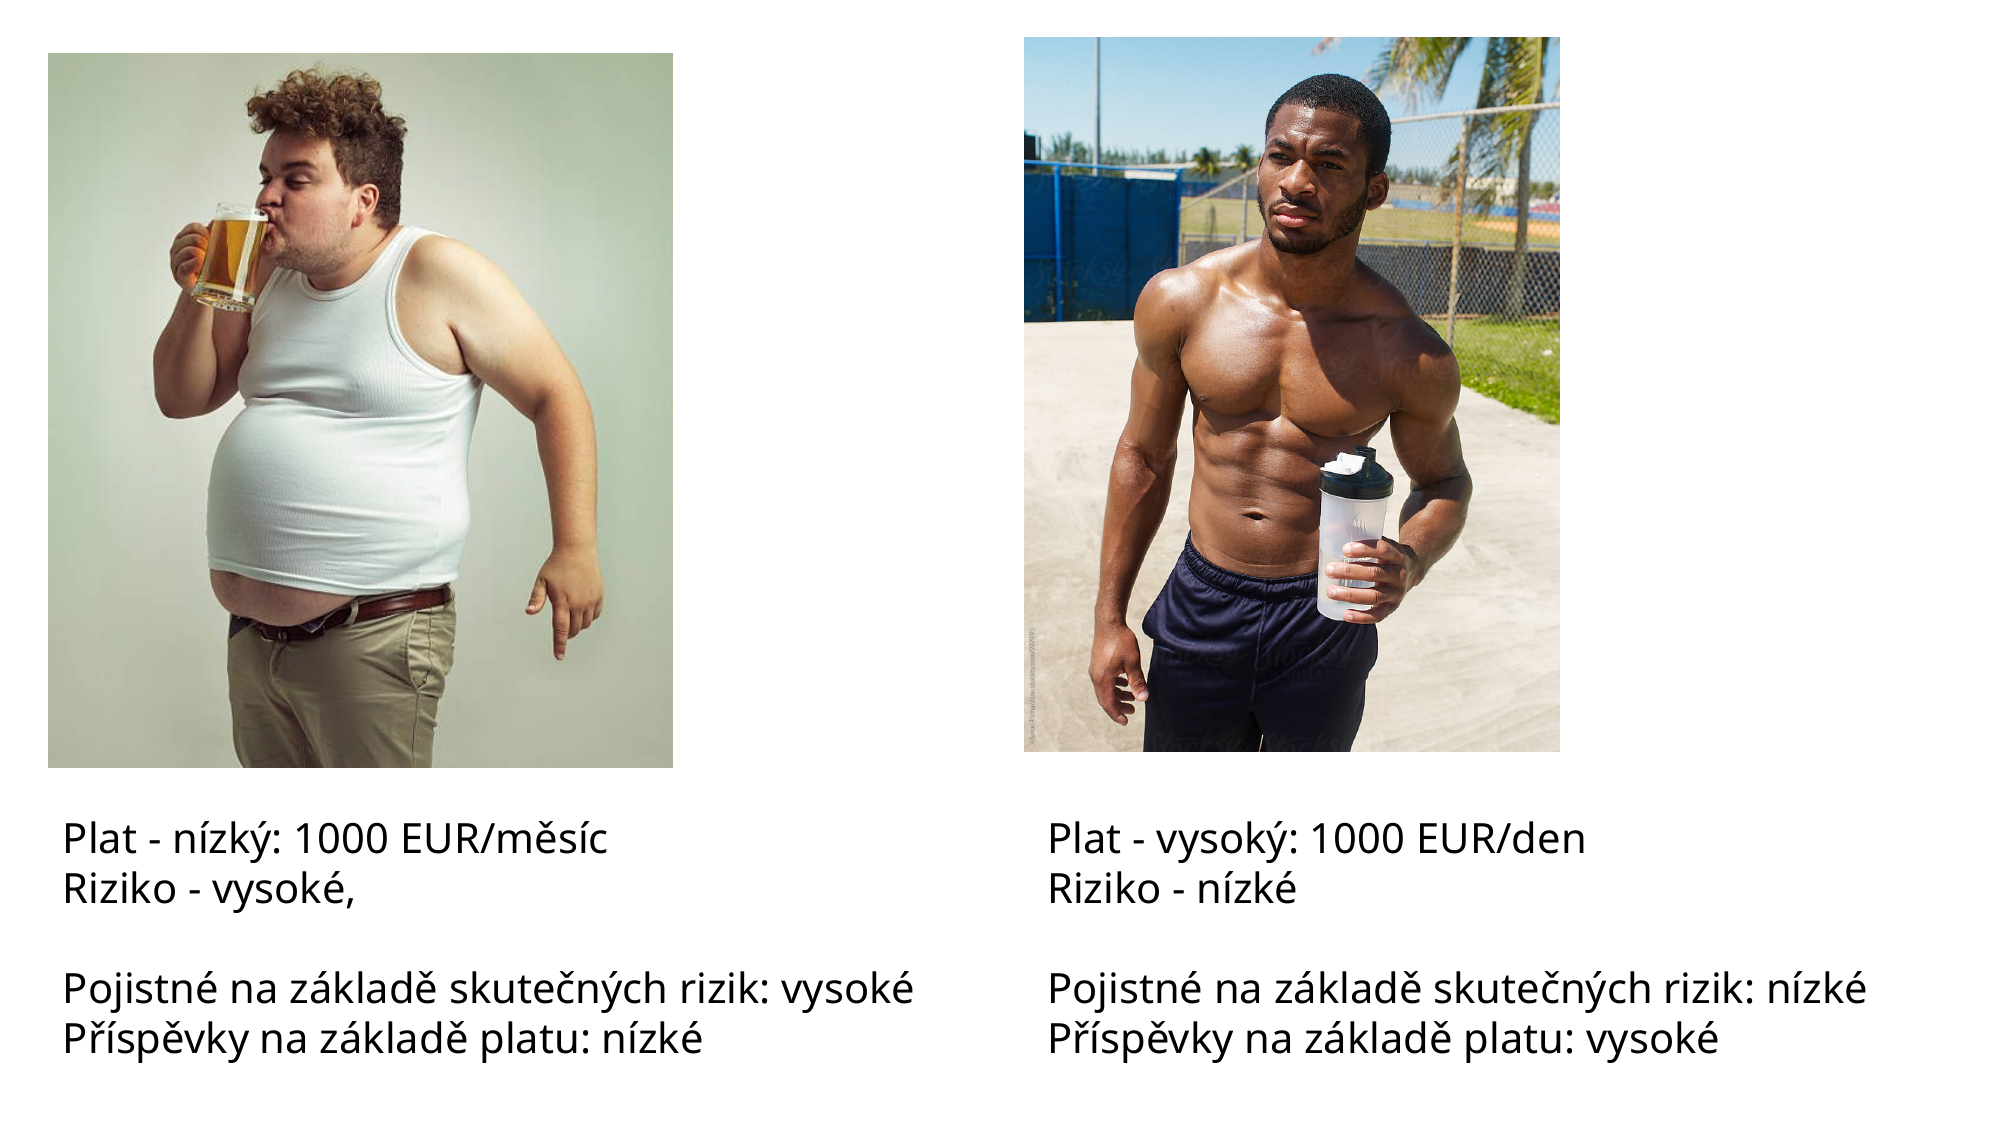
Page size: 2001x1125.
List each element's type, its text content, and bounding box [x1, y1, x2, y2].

picture [47, 53, 673, 768]
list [1024, 37, 1561, 752]
text_box Plat - nízký: 1000 EUR/měsíc Riziko - vysoké, Pojistné na základě skutečných rizik: vysoké Příspěvky na základě platu: nízké [48, 804, 989, 1125]
text_box Plat - vysoký: 1000 EUR/den Riziko - nízké Pojistné na základě skutečných rizik: nízké Příspěvky na základě platu: vysoké [1032, 804, 1936, 1125]
